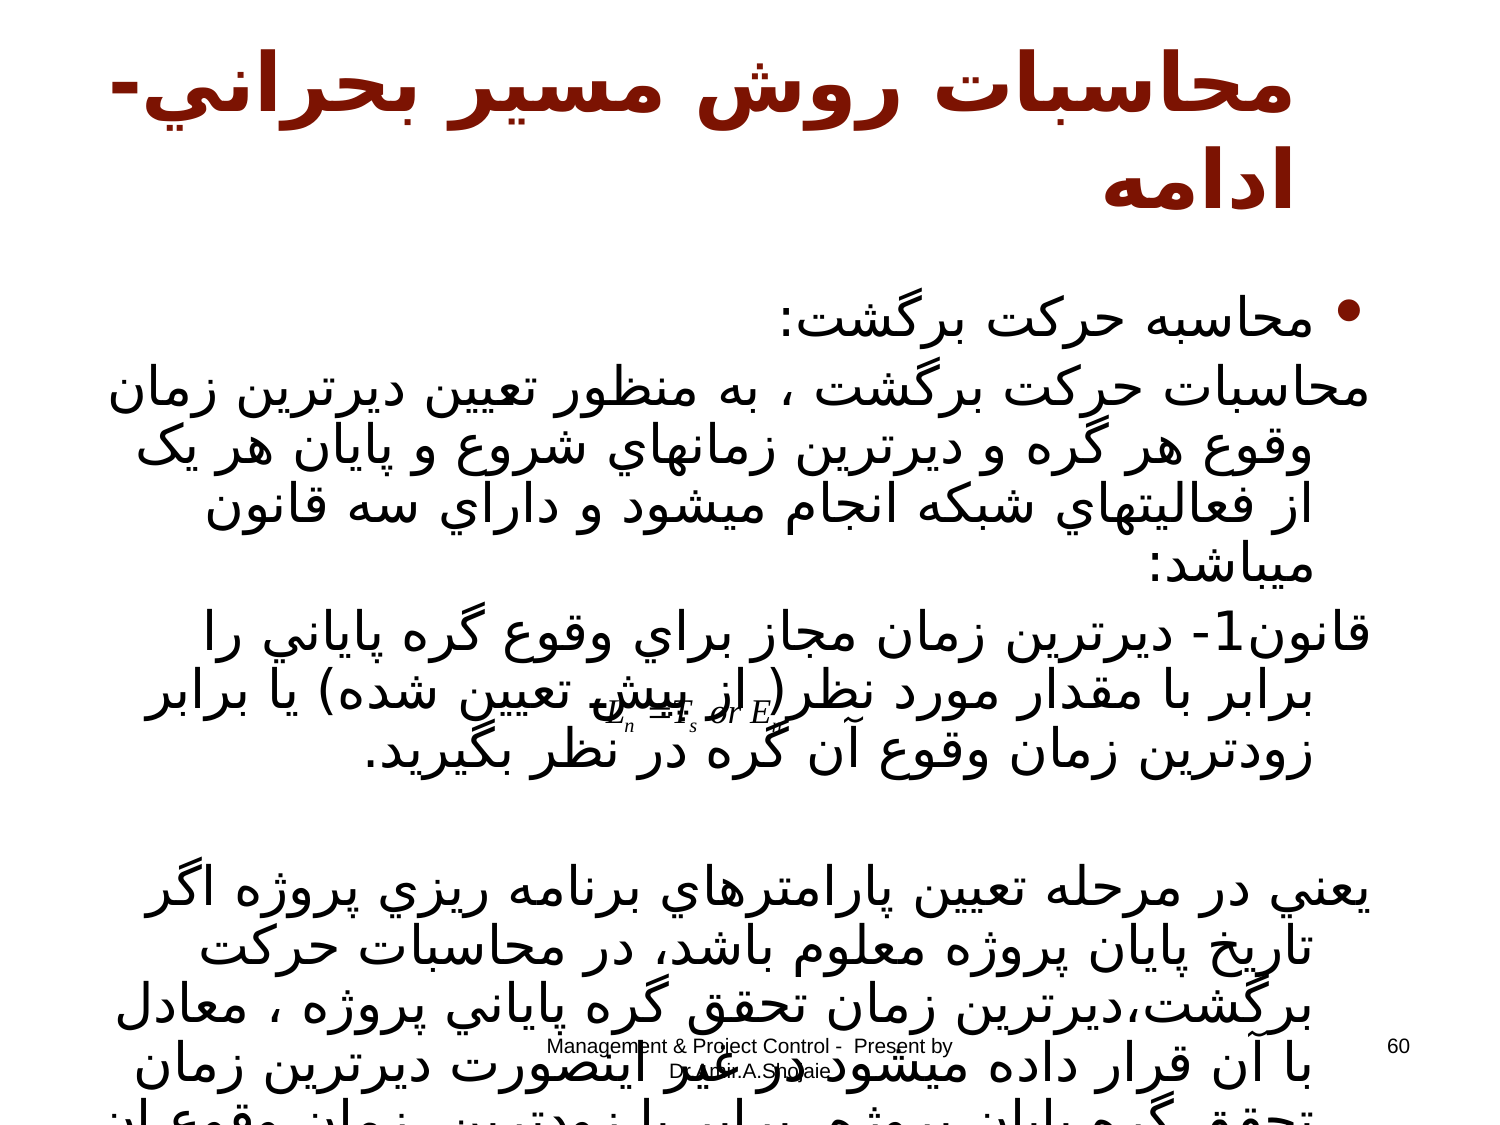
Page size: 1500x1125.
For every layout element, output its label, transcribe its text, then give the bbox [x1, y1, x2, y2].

title محاسبات روش مسير بحراني-ادامه [74, 19, 1313, 233]
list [599, 689, 788, 748]
list محاسبه حرکت برگشت: محاسبات حرکت برگشت ، به منظور تعيين ديرترين زمان وقوع هر گره و ديرترين زمانهاي شروع و پايان هر يک از فعاليتهاي شبکه انجام ميشود و داراي سه قانون ميباشد: قانون1- ديرترين زمان مجاز براي وقوع گره پاياني را برابر با مقدار مورد نظر( از پيش تعيين شده) يا برابر زودترين زمان وقوع آن گره در نظر بگيريد. يعني در مرحله تعيين پارامترهاي برنامه ريزي پروژه اگر تاريخ پايان پروژه معلوم باشد، در محاسبات حرکت برگشت،ديرترين زمان تحقق گره پاياني پروژه ، معادل با آن قرار داده ميشود در غير اينصورت ديرترين زمان تحقق گره پايان پروژه، برابر با زودترين زمان وقوع ان در نظر گرفته ميشود. [74, 281, 1388, 1006]
footer Management & Project Control - Present by Dr.Amir.A.Shojaie [512, 1024, 988, 1101]
slide_number 60 [1074, 1024, 1426, 1101]
